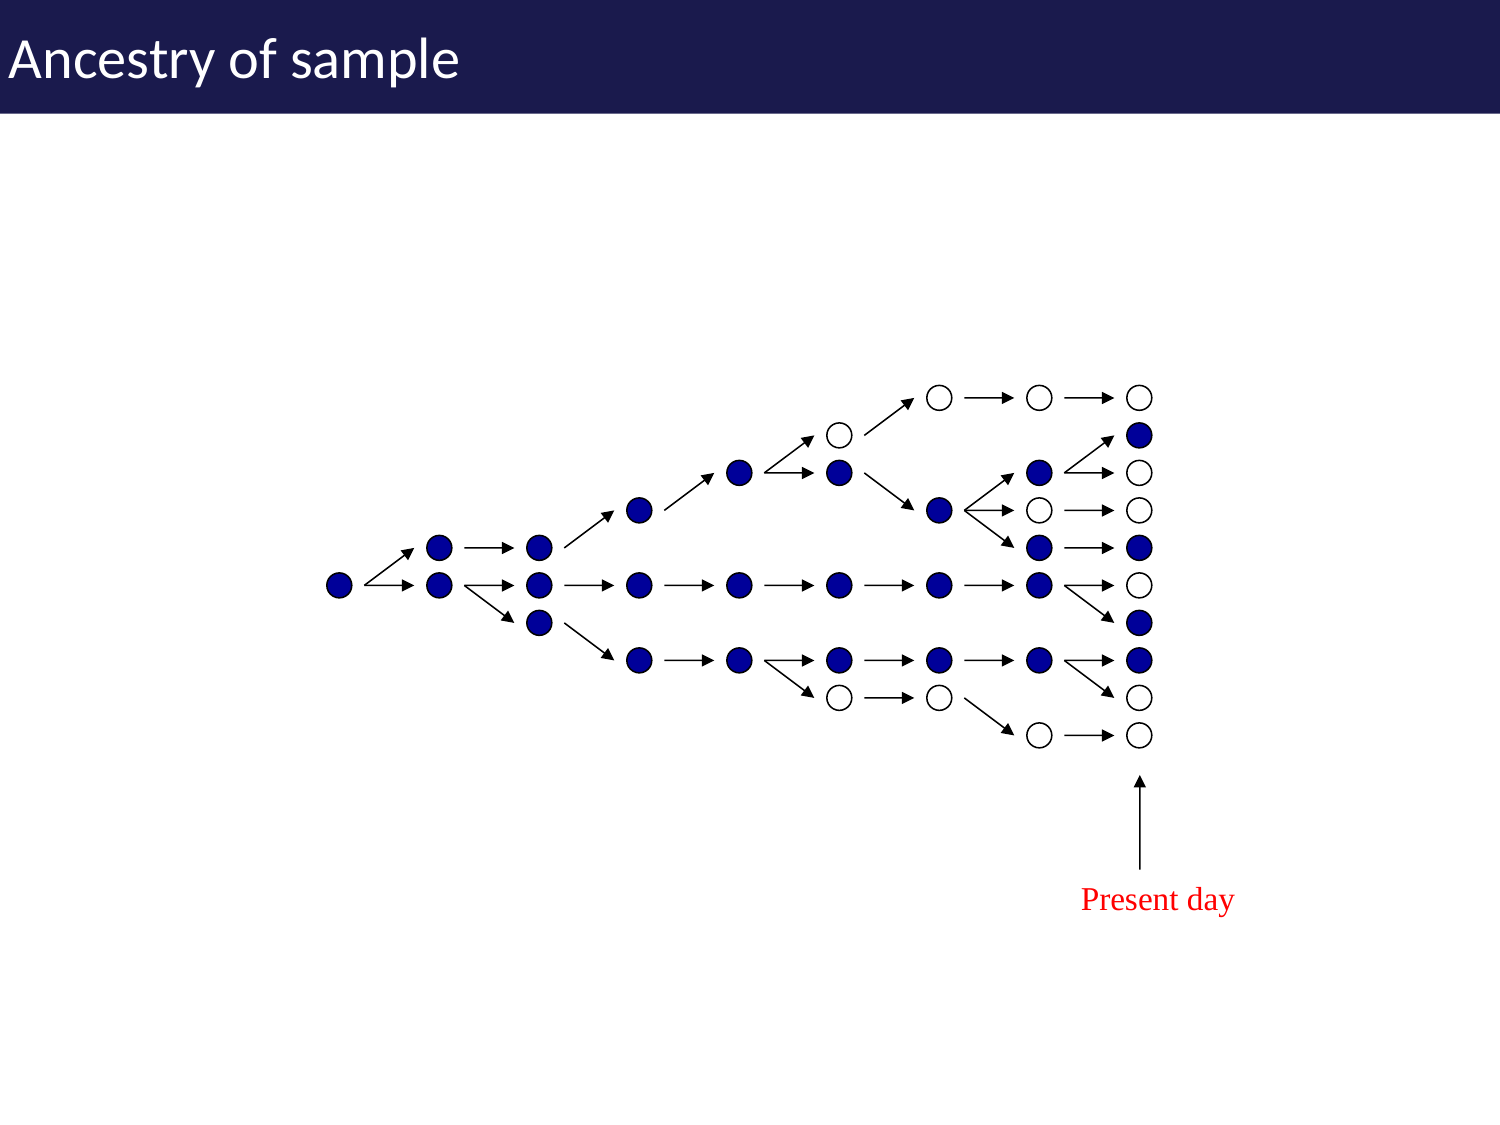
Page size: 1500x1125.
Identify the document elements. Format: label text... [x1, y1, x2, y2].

text_box [1064, 435, 1115, 473]
text_box [964, 697, 1015, 736]
text_box [326, 572, 352, 598]
text_box [864, 397, 915, 436]
text_box [765, 435, 815, 472]
text_box [464, 585, 515, 623]
text_box [664, 579, 715, 592]
text_box [964, 510, 1015, 548]
text_box [364, 547, 415, 585]
text_box [664, 654, 715, 667]
text_box [964, 391, 1015, 405]
text_box [426, 572, 452, 598]
text_box [1026, 460, 1052, 486]
text_box [964, 472, 1015, 510]
text_box [864, 579, 915, 592]
text_box [1126, 610, 1152, 636]
text_box [1066, 579, 1115, 592]
text_box [926, 385, 952, 411]
text_box [766, 654, 815, 667]
text_box [1064, 391, 1115, 405]
text_box [1026, 385, 1052, 411]
text_box [764, 466, 815, 480]
text_box [1064, 541, 1115, 555]
text_box [564, 622, 615, 661]
text_box [826, 422, 852, 448]
text_box [1026, 647, 1052, 673]
text_box [1064, 585, 1115, 623]
text_box [464, 541, 515, 555]
text_box [664, 472, 715, 511]
text_box [626, 572, 652, 598]
title Ancestry of sample [0, 0, 1500, 114]
text_box [964, 654, 1015, 667]
text_box [564, 579, 615, 592]
text_box [726, 647, 752, 673]
text_box [466, 579, 515, 592]
text_box [1126, 535, 1152, 561]
text_box [926, 647, 952, 673]
text_box [426, 535, 452, 561]
text_box [1126, 497, 1152, 523]
text_box [1126, 572, 1152, 598]
text_box [764, 660, 815, 698]
text_box [826, 572, 852, 598]
text_box [1026, 497, 1052, 523]
text_box [864, 691, 915, 705]
text_box [1064, 660, 1115, 698]
text_box [1126, 422, 1152, 448]
text_box [926, 572, 952, 598]
text_box [1133, 774, 1147, 869]
text_box [1126, 460, 1152, 486]
text_box [726, 572, 752, 598]
text_box [1126, 722, 1152, 748]
text_box [564, 510, 615, 548]
text_box [826, 685, 852, 711]
text_box [966, 504, 1015, 517]
text_box [1064, 729, 1115, 742]
text_box [526, 610, 552, 636]
text_box [1064, 466, 1115, 480]
text_box [764, 579, 815, 592]
text_box [526, 535, 552, 561]
text_box [1026, 535, 1052, 561]
text_box [626, 647, 652, 673]
text_box [926, 685, 952, 711]
text_box [626, 497, 652, 523]
text_box [1026, 722, 1052, 748]
text_box [864, 472, 915, 511]
text_box [1126, 685, 1152, 711]
text_box [726, 460, 752, 486]
text_box [1064, 504, 1115, 517]
text_box [1126, 647, 1152, 673]
text_box [926, 497, 952, 523]
text_box [526, 572, 552, 598]
text_box [364, 579, 415, 592]
text_box Present day [1066, 869, 1251, 925]
text_box [1126, 385, 1152, 411]
text_box [826, 647, 852, 673]
text_box [1026, 572, 1052, 598]
text_box [826, 460, 852, 486]
text_box [864, 654, 915, 667]
text_box [964, 579, 1015, 592]
text_box [1066, 654, 1115, 667]
